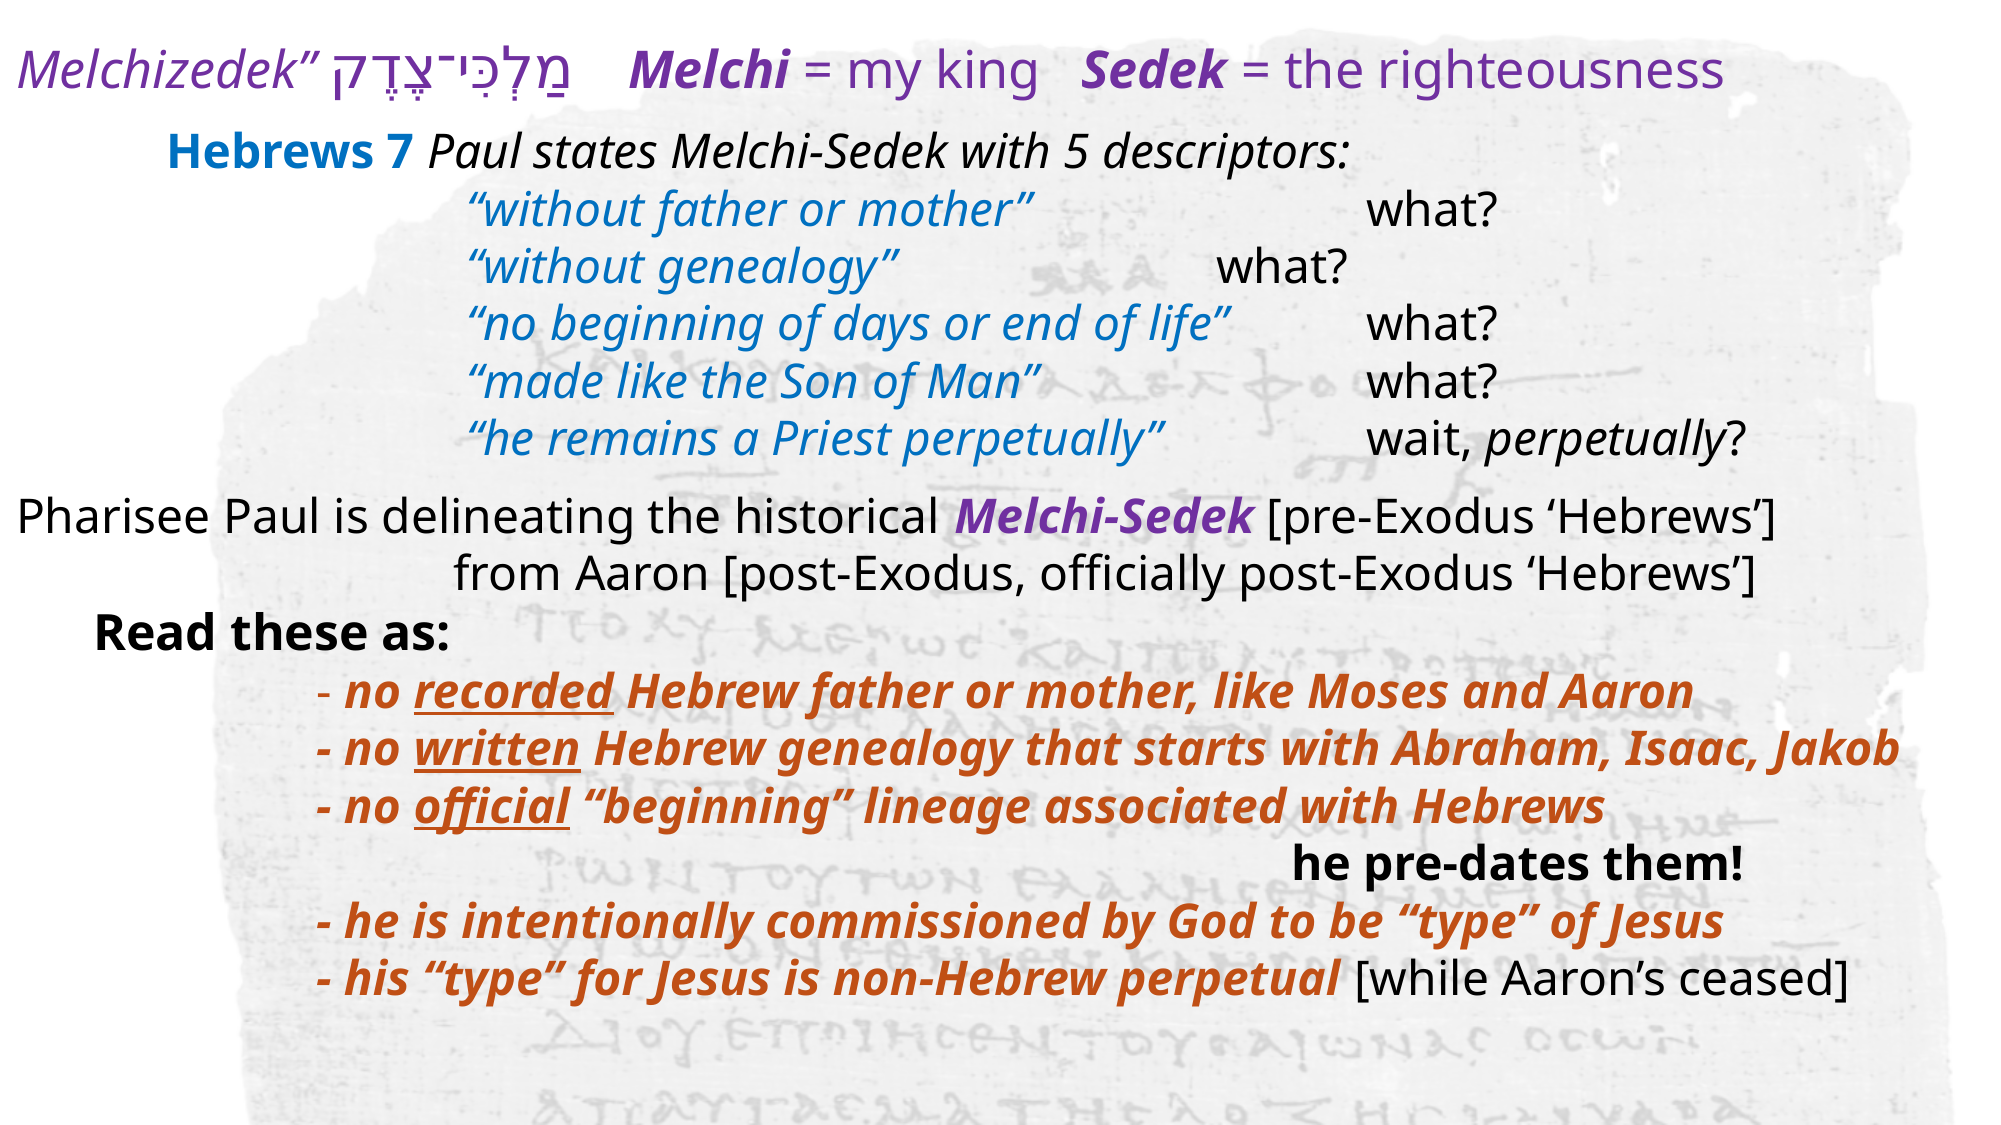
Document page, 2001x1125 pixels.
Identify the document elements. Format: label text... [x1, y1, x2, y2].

text_box Melchizedek” מַלְכִּי־צֶדֶק Melchi = my king Sedek = the righteousness Hebrews 7 Paul states Melchi-Sedek with 5 descriptors: “without father or mother” what? “without genealogy” what? “no beginning of days or end of life” what? “made like the Son of Man” what? “he remains a Priest perpetually” wait, perpetually? Pharisee Paul is delineating the historical Melchi-Sedek [pre-Exodus ‘Hebrews’] from Aaron [post-Exodus, officially post-Exodus ‘Hebrews’] Read these as: - no recorded Hebrew father or mother, like Moses and Aaron - no written Hebrew genealogy that starts with Abraham, Isaac, Jakob - no official “beginning” lineage associated with Hebrews he pre-dates them! - he is intentionally commissioned by God to be “type” of Jesus - his “type” for Jesus is non-Hebrew perpetual [while Aaron’s ceased] [1, 23, 178, 1013]
picture [178, 0, 2000, 1125]
